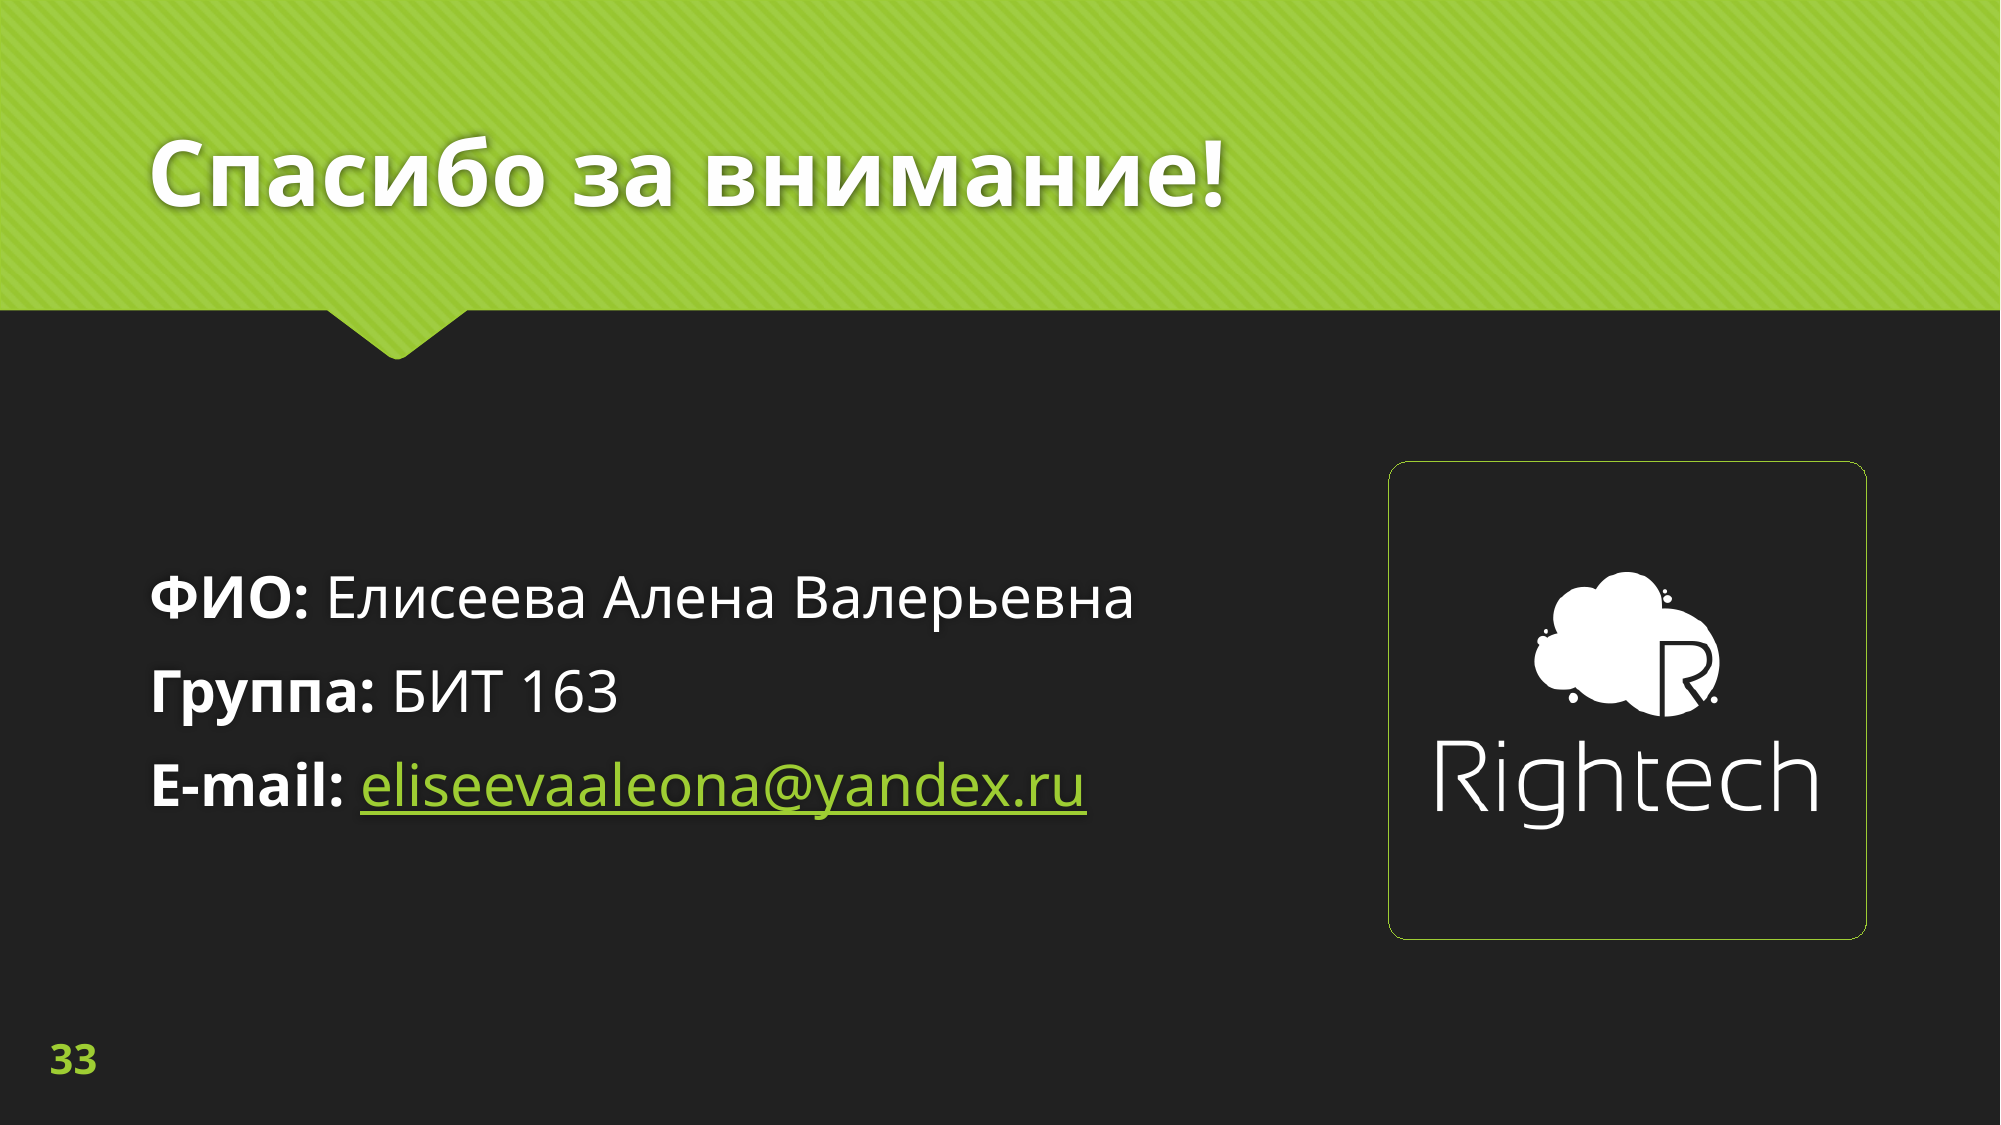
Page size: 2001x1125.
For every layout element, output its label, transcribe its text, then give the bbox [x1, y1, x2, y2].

title Спасибо за внимание! [132, 73, 1868, 233]
picture [1388, 461, 1867, 940]
text_box 33 [0, 1011, 113, 1092]
list ФИО: Елисеева Алена Валерьевна Группа: БИТ 163 E-mail: eliseevaaleona@yandex.ru [134, 395, 1316, 992]
